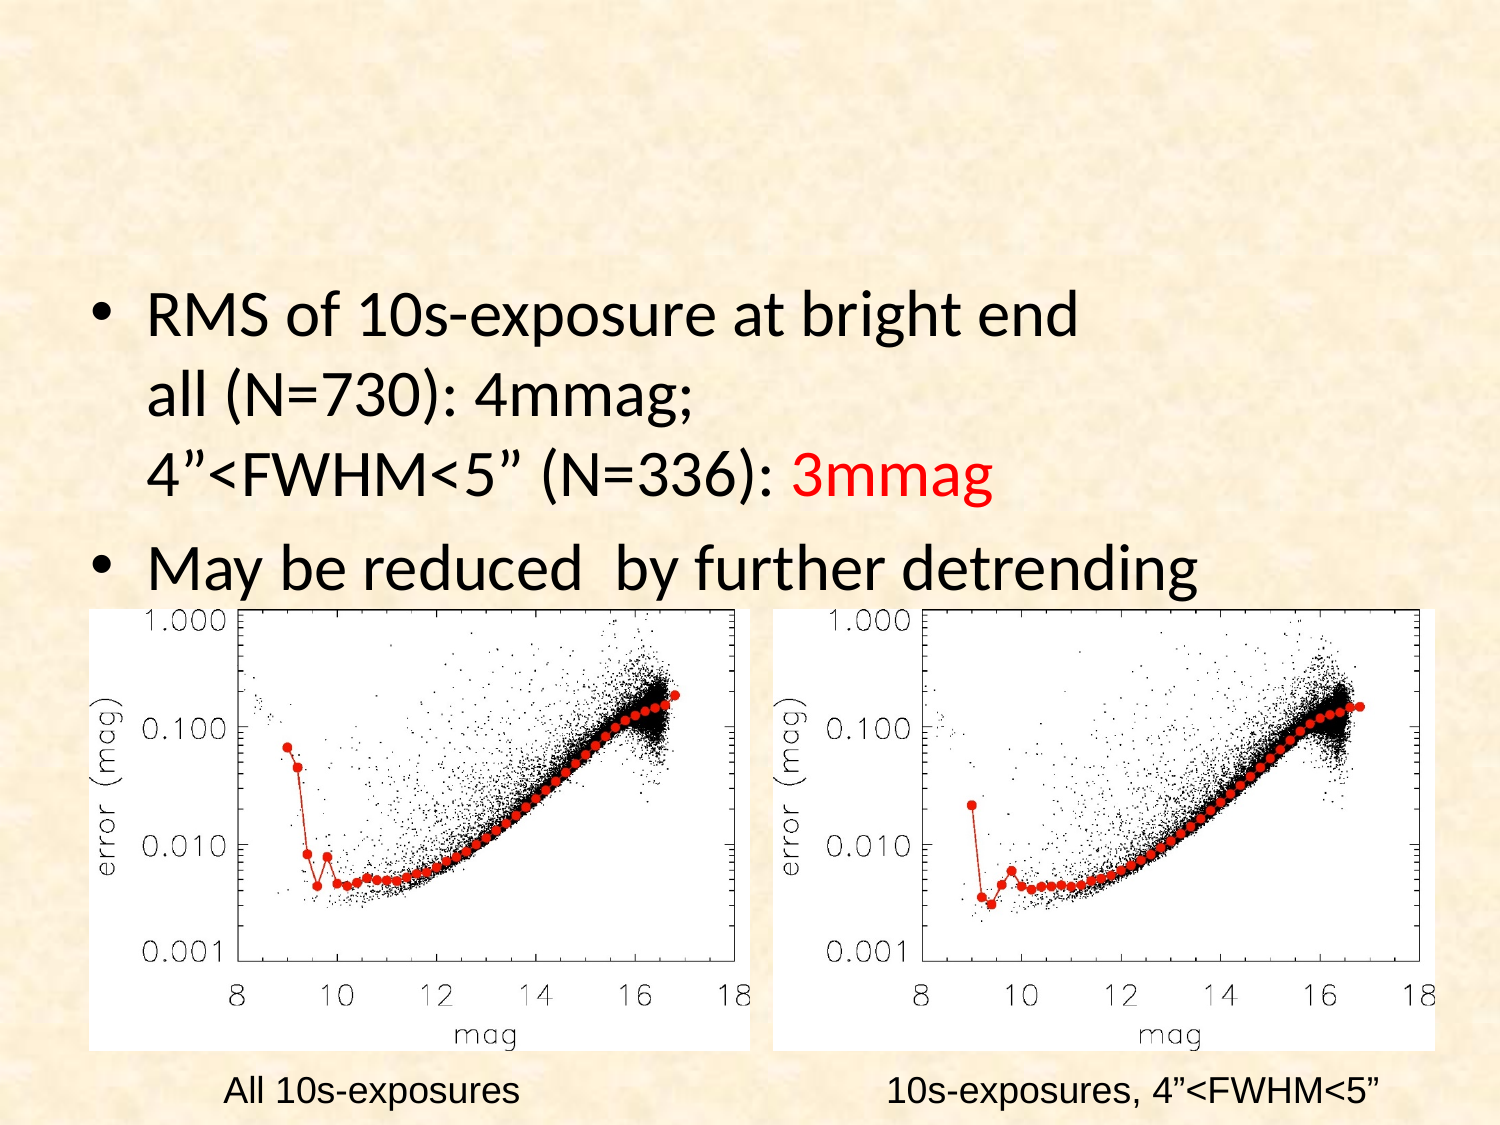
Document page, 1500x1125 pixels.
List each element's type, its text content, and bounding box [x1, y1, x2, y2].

text_box All 10s-exposures [208, 1059, 536, 1119]
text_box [89, 609, 1435, 1051]
list RMS of 10s-exposure at bright end all (N=730): 4mmag; 4”<FWHM<5” (N=336): 3mmag May be reduced by further detrending [74, 262, 1426, 1006]
picture [0, 0, 1500, 1125]
text_box 10s-exposures, 4”<FWHM<5” [871, 1059, 1395, 1119]
